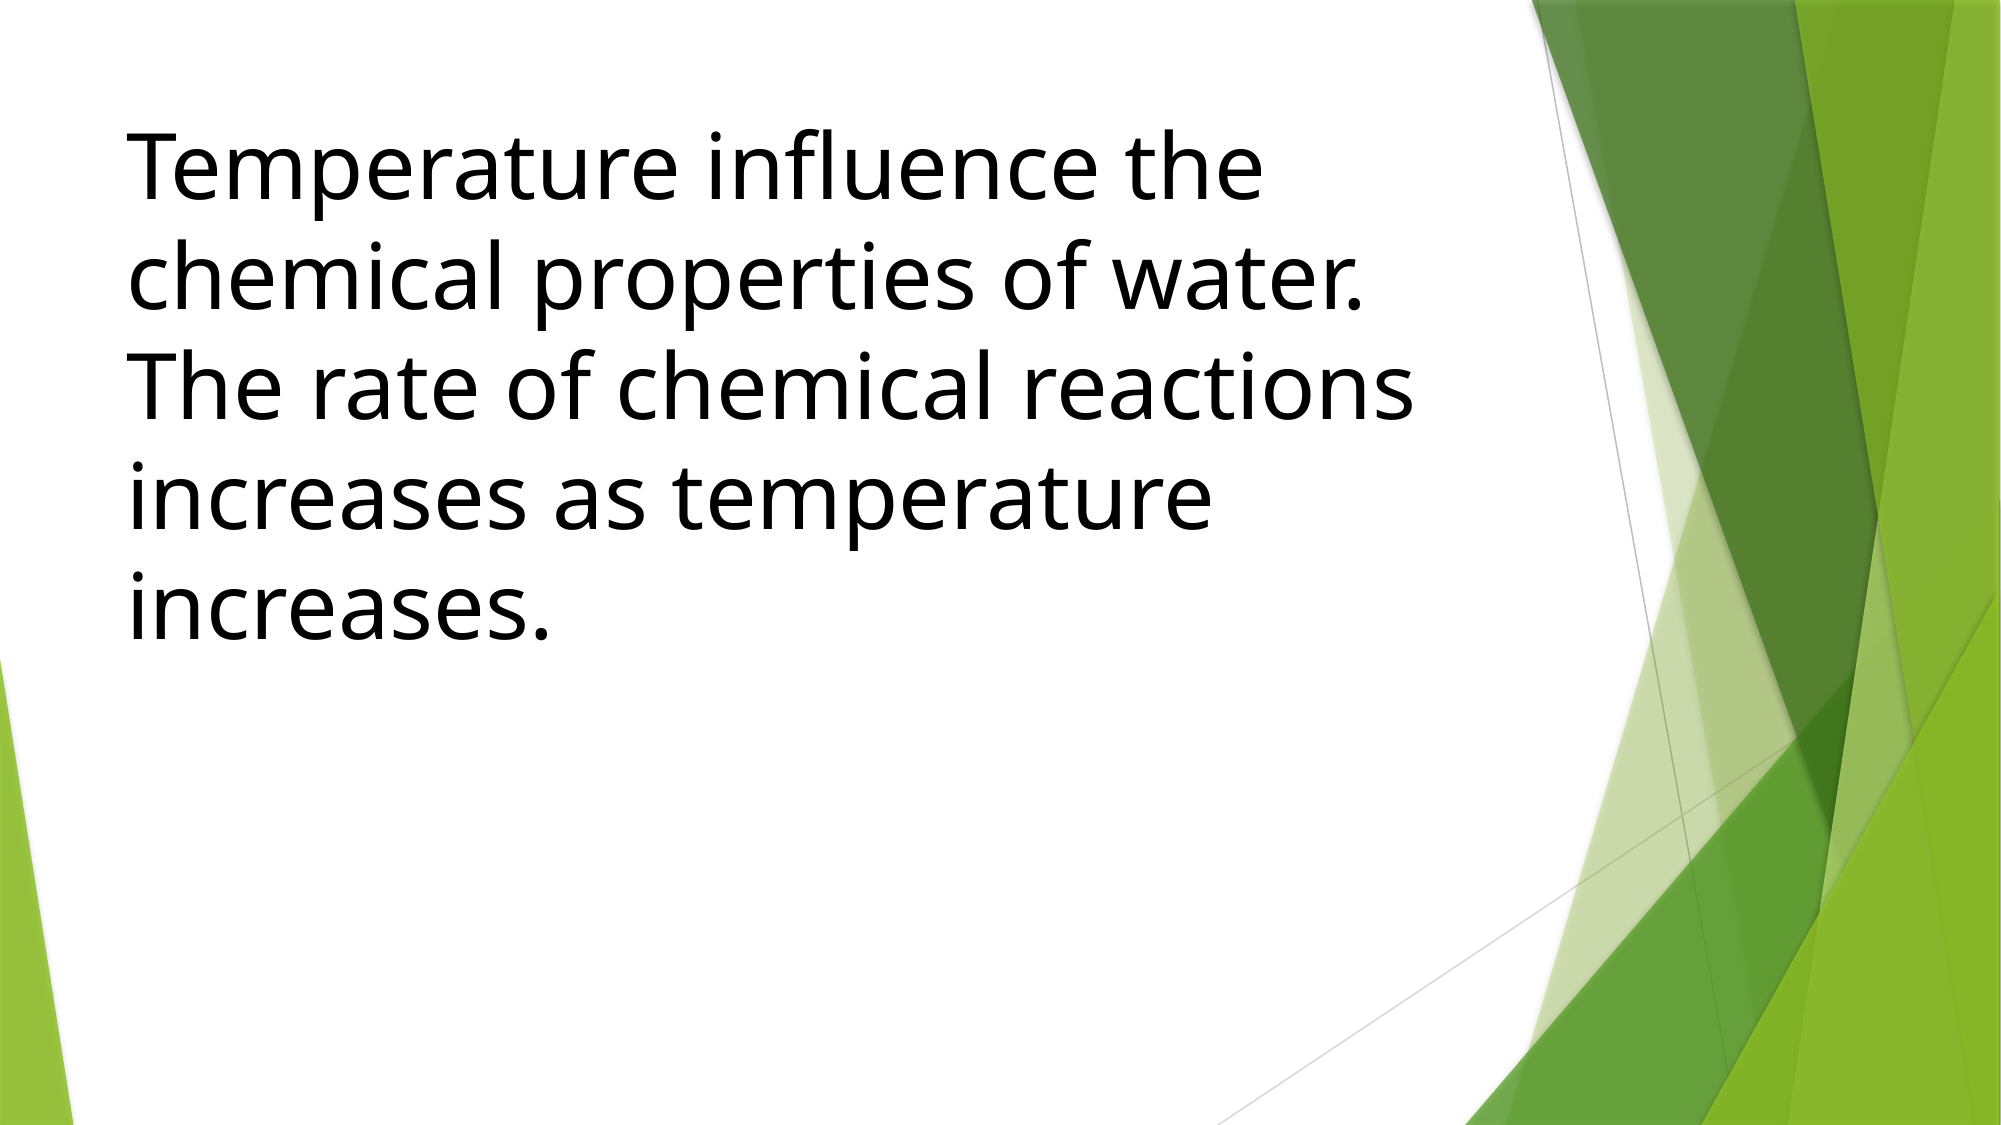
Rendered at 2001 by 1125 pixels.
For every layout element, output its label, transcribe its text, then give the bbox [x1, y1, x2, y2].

title Temperature influence the chemical properties of water. The rate of chemical reactions increases as temperature increases. [111, 99, 1522, 915]
